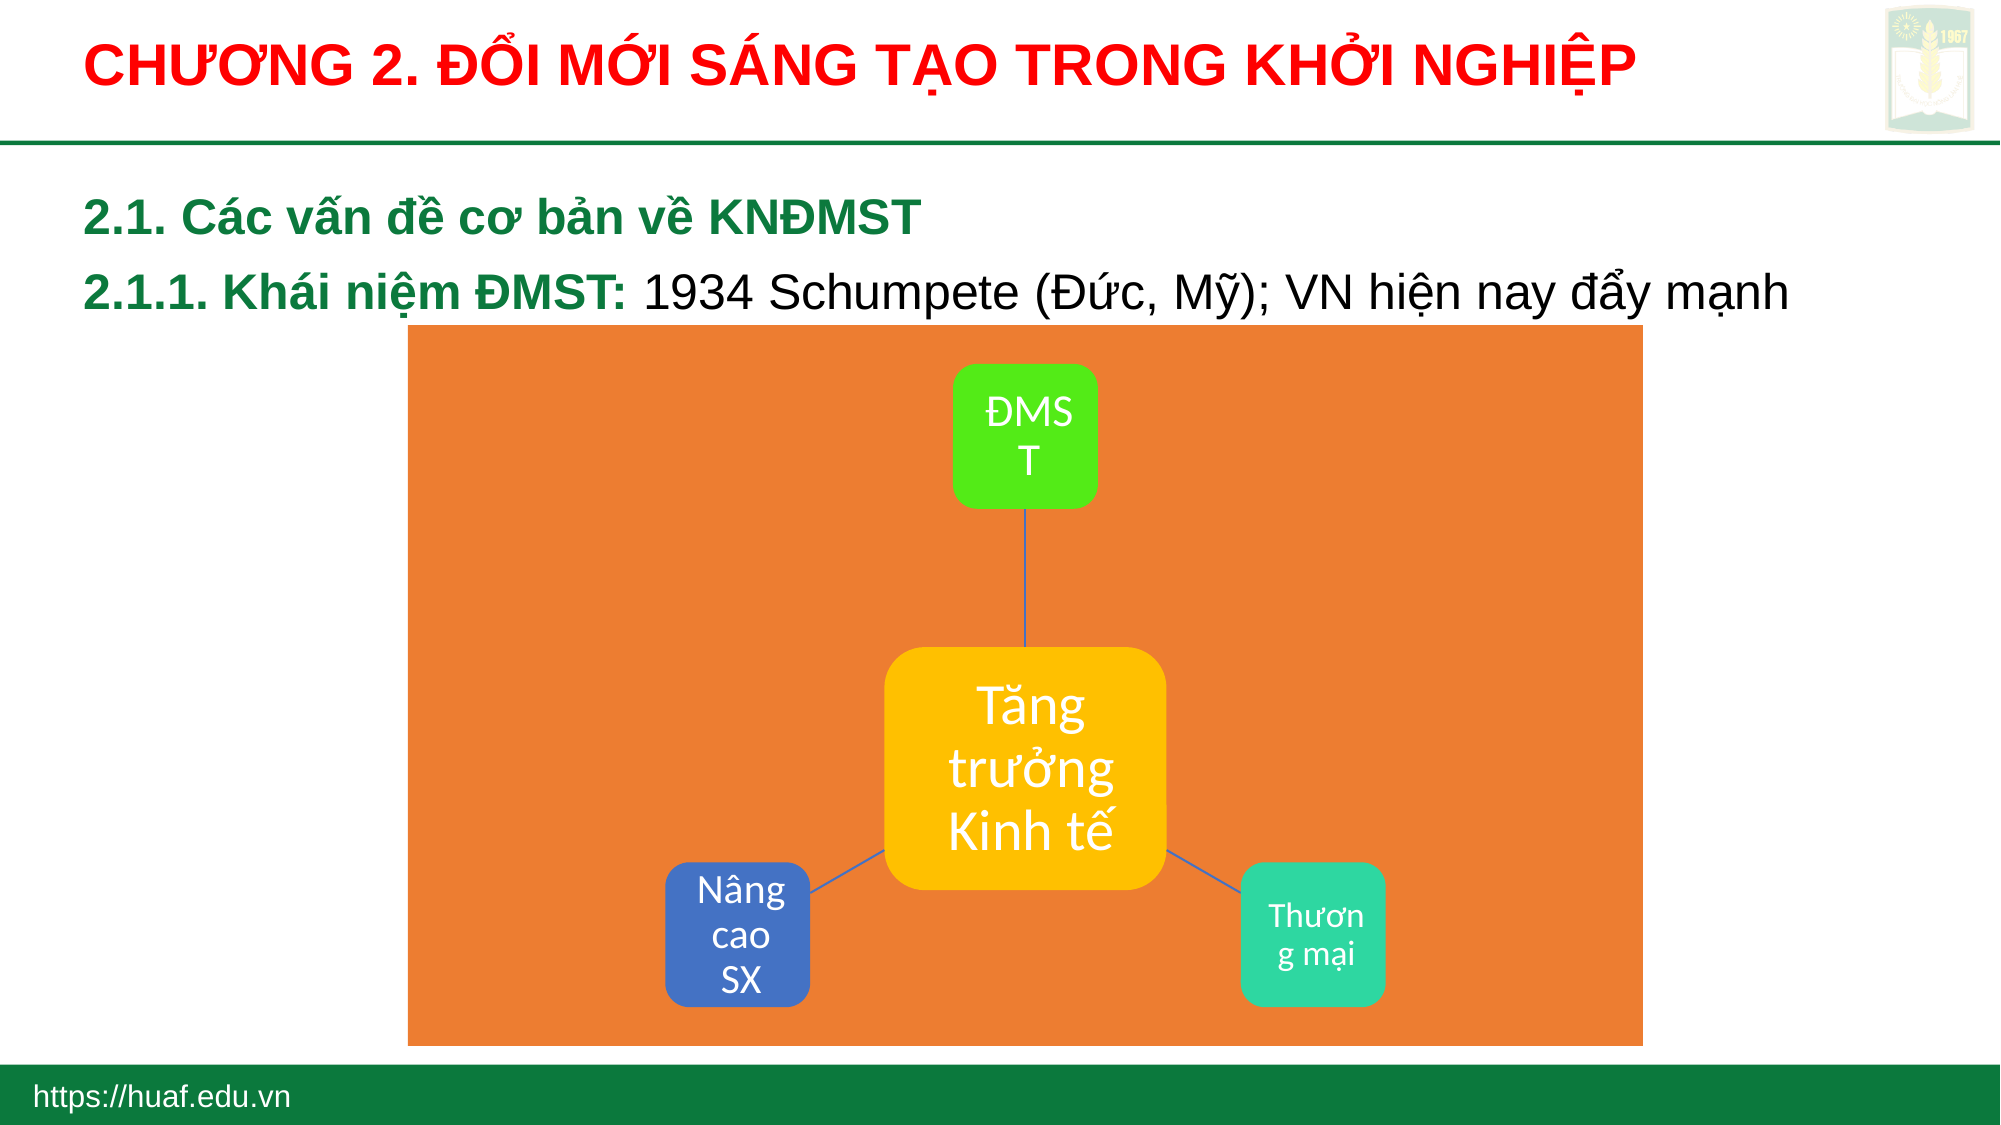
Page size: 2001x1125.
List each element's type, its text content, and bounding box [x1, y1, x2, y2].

picture [1867, 0, 2000, 148]
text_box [407, 325, 1644, 1046]
title CHƯƠNG 2. ĐỔI MỚI SÁNG TẠO TRONG KHỞI NGHIỆP [69, 27, 1925, 106]
list 2.1. Các vấn đề cơ bản về KNĐMST 2.1.1. Khái niệm ĐMST: 1934 Schumpete (Đức, Mỹ); VN hiện nay đẩy mạnh [69, 183, 1925, 939]
footer https://huaf.edu.vn [0, 1065, 325, 1125]
